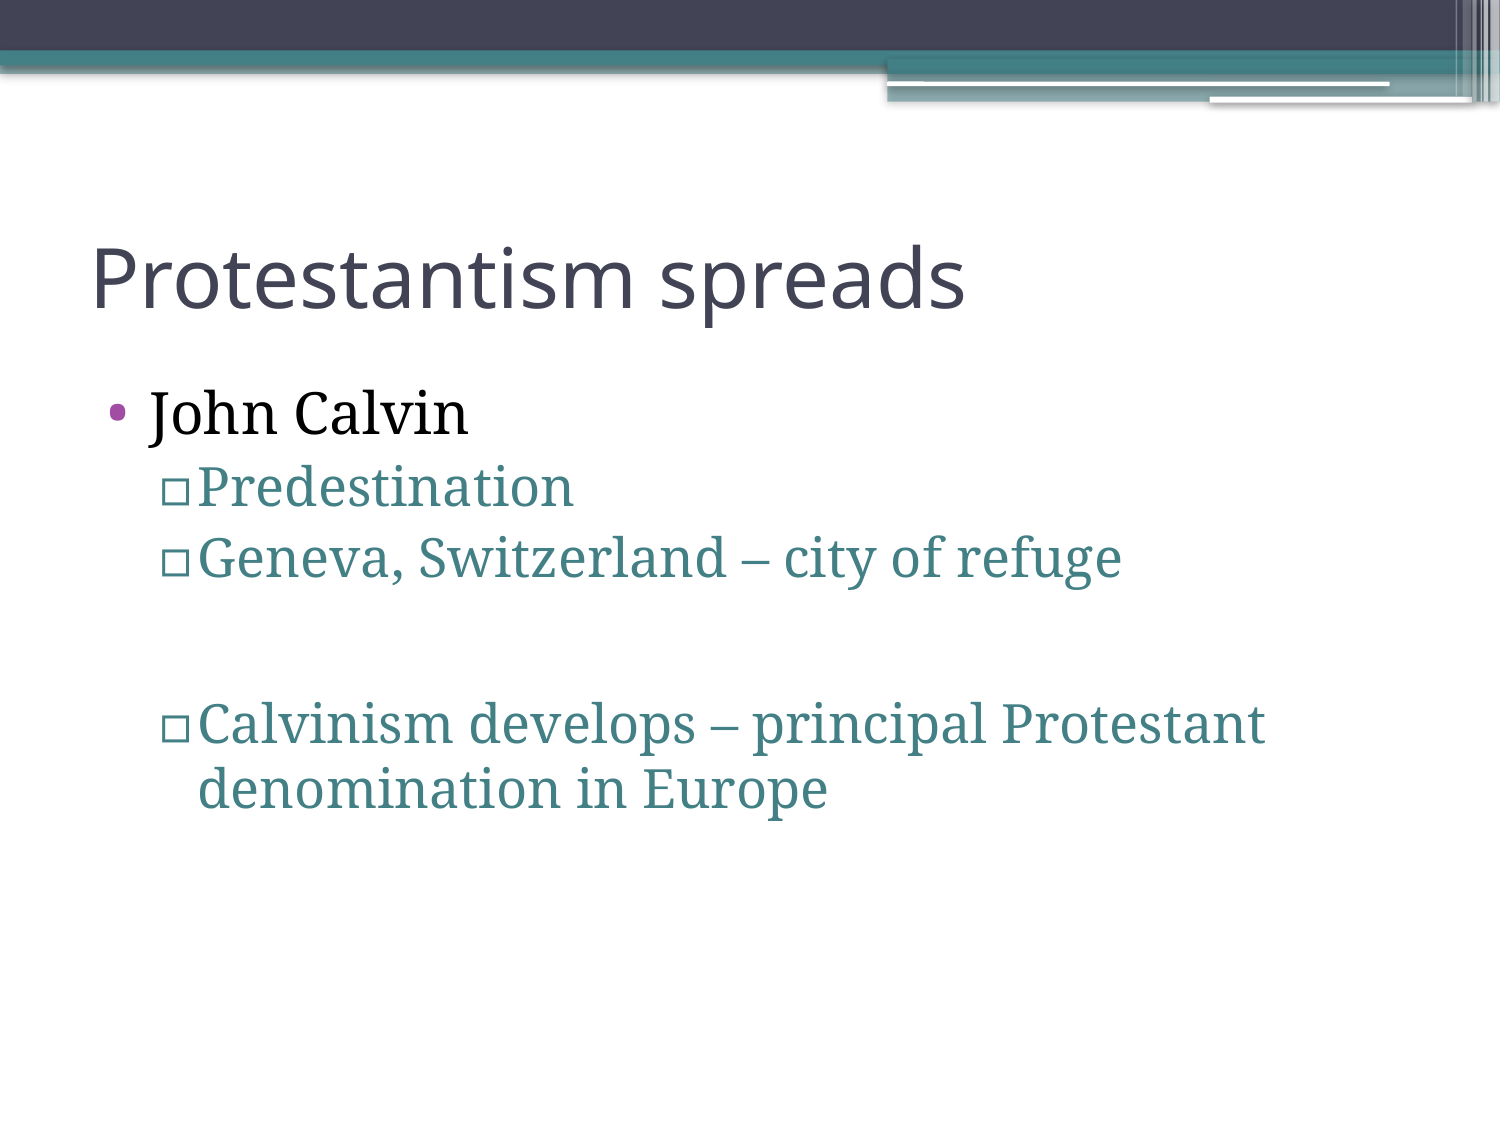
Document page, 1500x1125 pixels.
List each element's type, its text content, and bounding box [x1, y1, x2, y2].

title Protestantism spreads [75, 187, 1425, 363]
list John Calvin Predestination Geneva, Switzerland – city of refuge Calvinism develops – principal Protestant denomination in Europe [75, 368, 1425, 1079]
